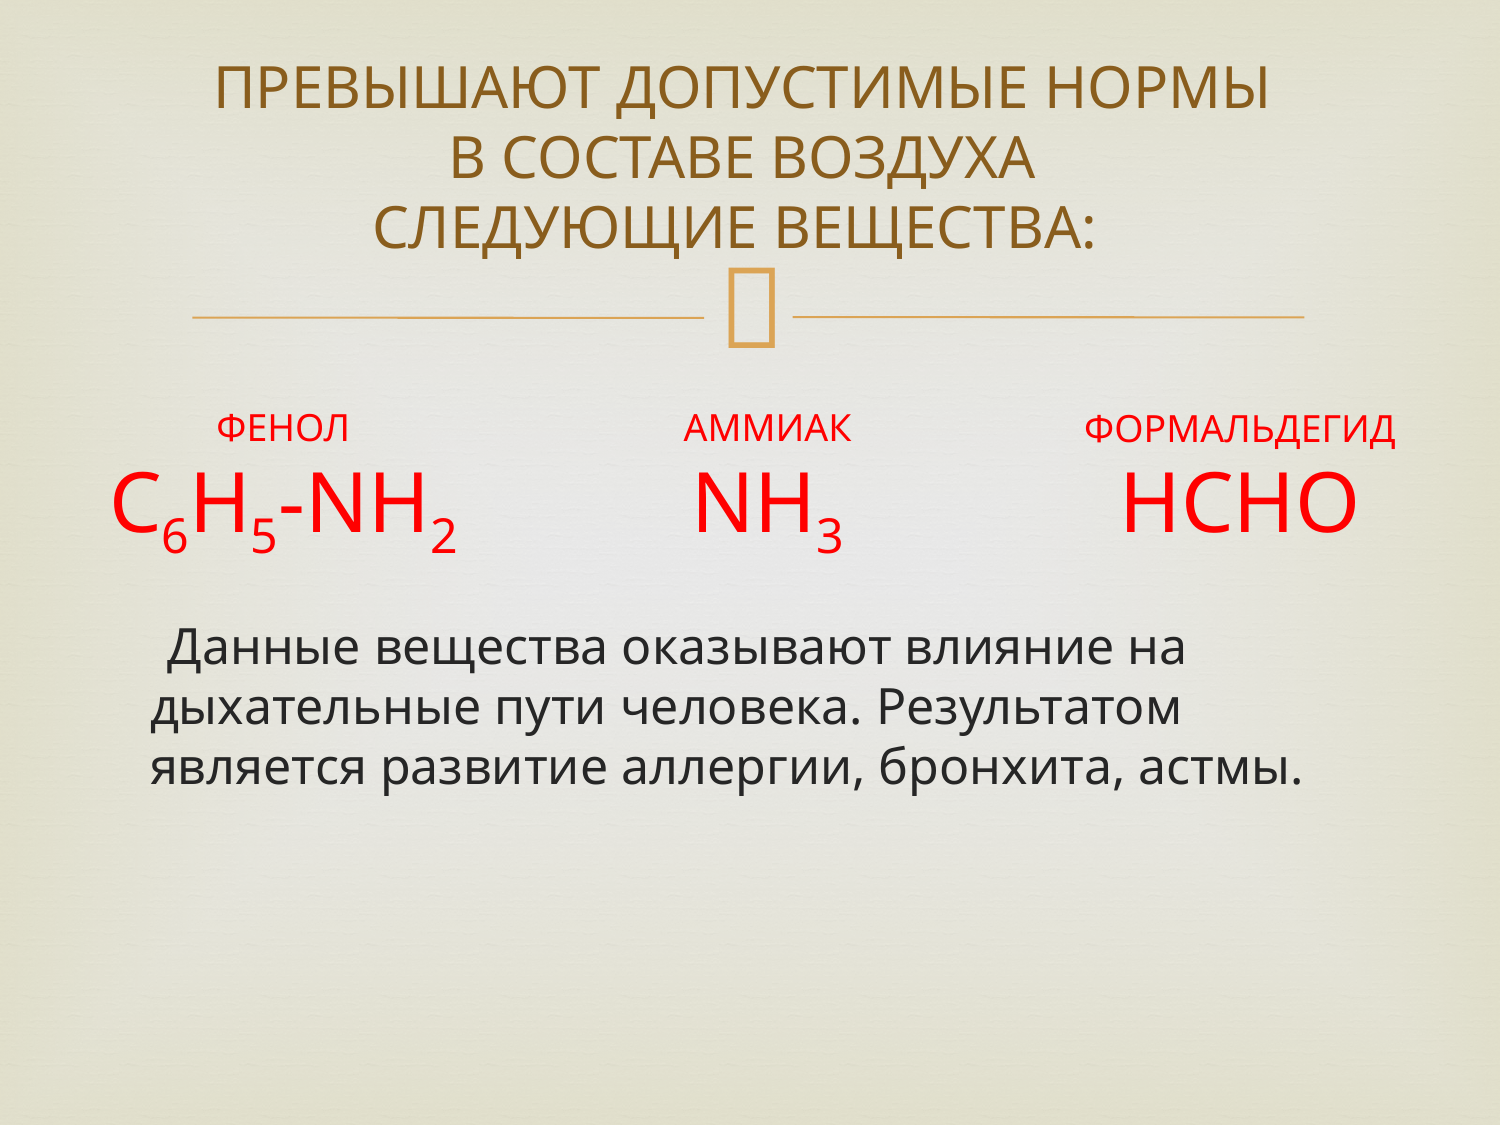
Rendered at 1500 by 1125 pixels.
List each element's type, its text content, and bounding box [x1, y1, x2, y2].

text_box ФЕНОЛ С6Н5-NH2 [64, 397, 502, 571]
text_box ФОРМАЛЬДЕГИД HСHO [1045, 397, 1436, 557]
title ПРЕВЫШАЮТ ДОПУСТИМЫЕ НОРМЫ В СОСТАВЕ ВОЗДУХА СЛЕДУЮЩИЕ ВЕЩЕСТВА: [75, 42, 1425, 386]
text_box АММИАК NH3 [513, 397, 1022, 571]
list Данные вещества оказывают влияние на дыхательные пути человека. Результатом является развитие аллергии, бронхита, астмы. [75, 397, 1425, 1005]
